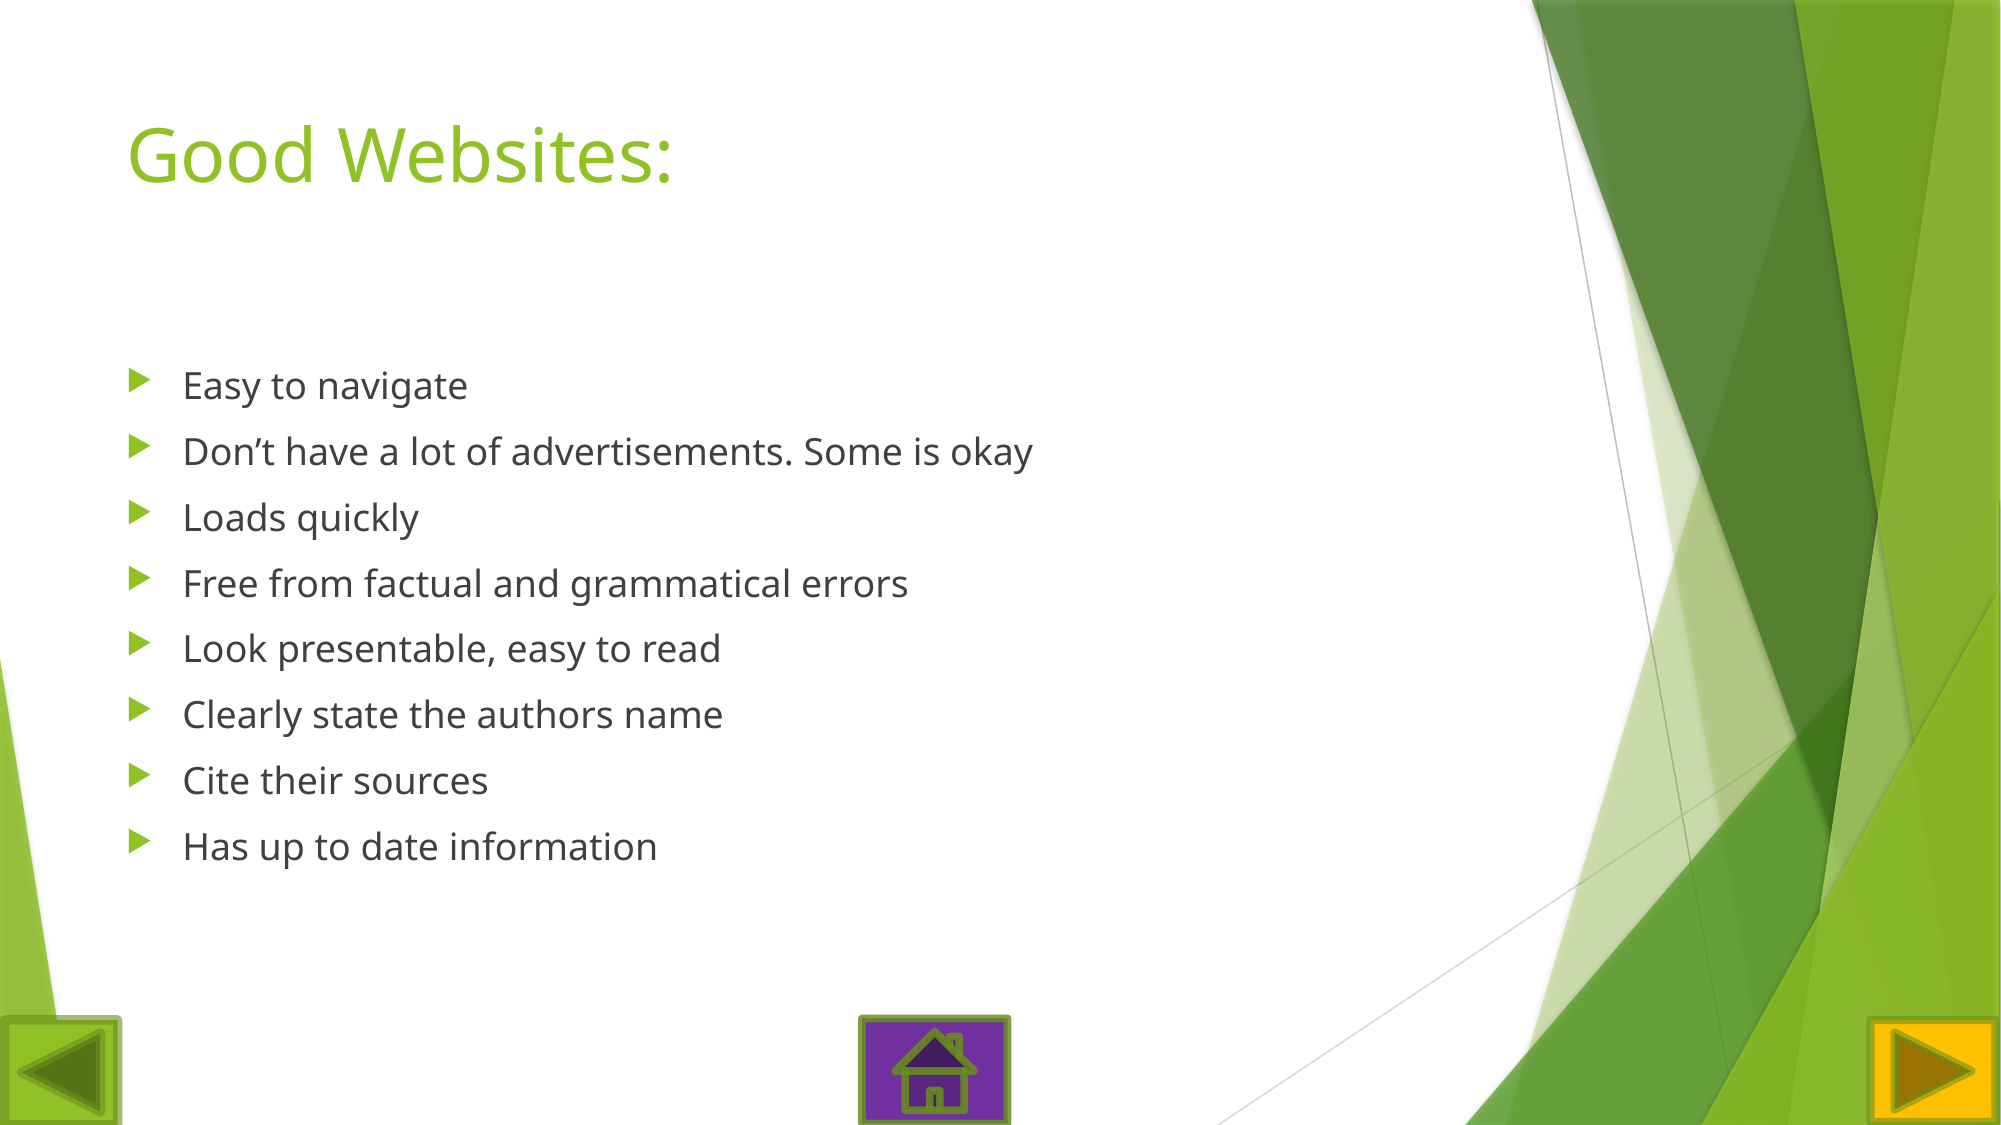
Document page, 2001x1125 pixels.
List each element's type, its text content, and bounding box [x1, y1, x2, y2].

list Easy to navigate Don’t have a lot of advertisements. Some is okay Loads quickly Free from factual and grammatical errors Look presentable, easy to read Clearly state the authors name Cite their sources Has up to date information [111, 354, 1522, 992]
text_box [860, 1017, 1009, 1125]
text_box [1869, 1018, 1997, 1124]
title Good Websites: [111, 99, 1522, 317]
text_box [3, 1018, 119, 1125]
